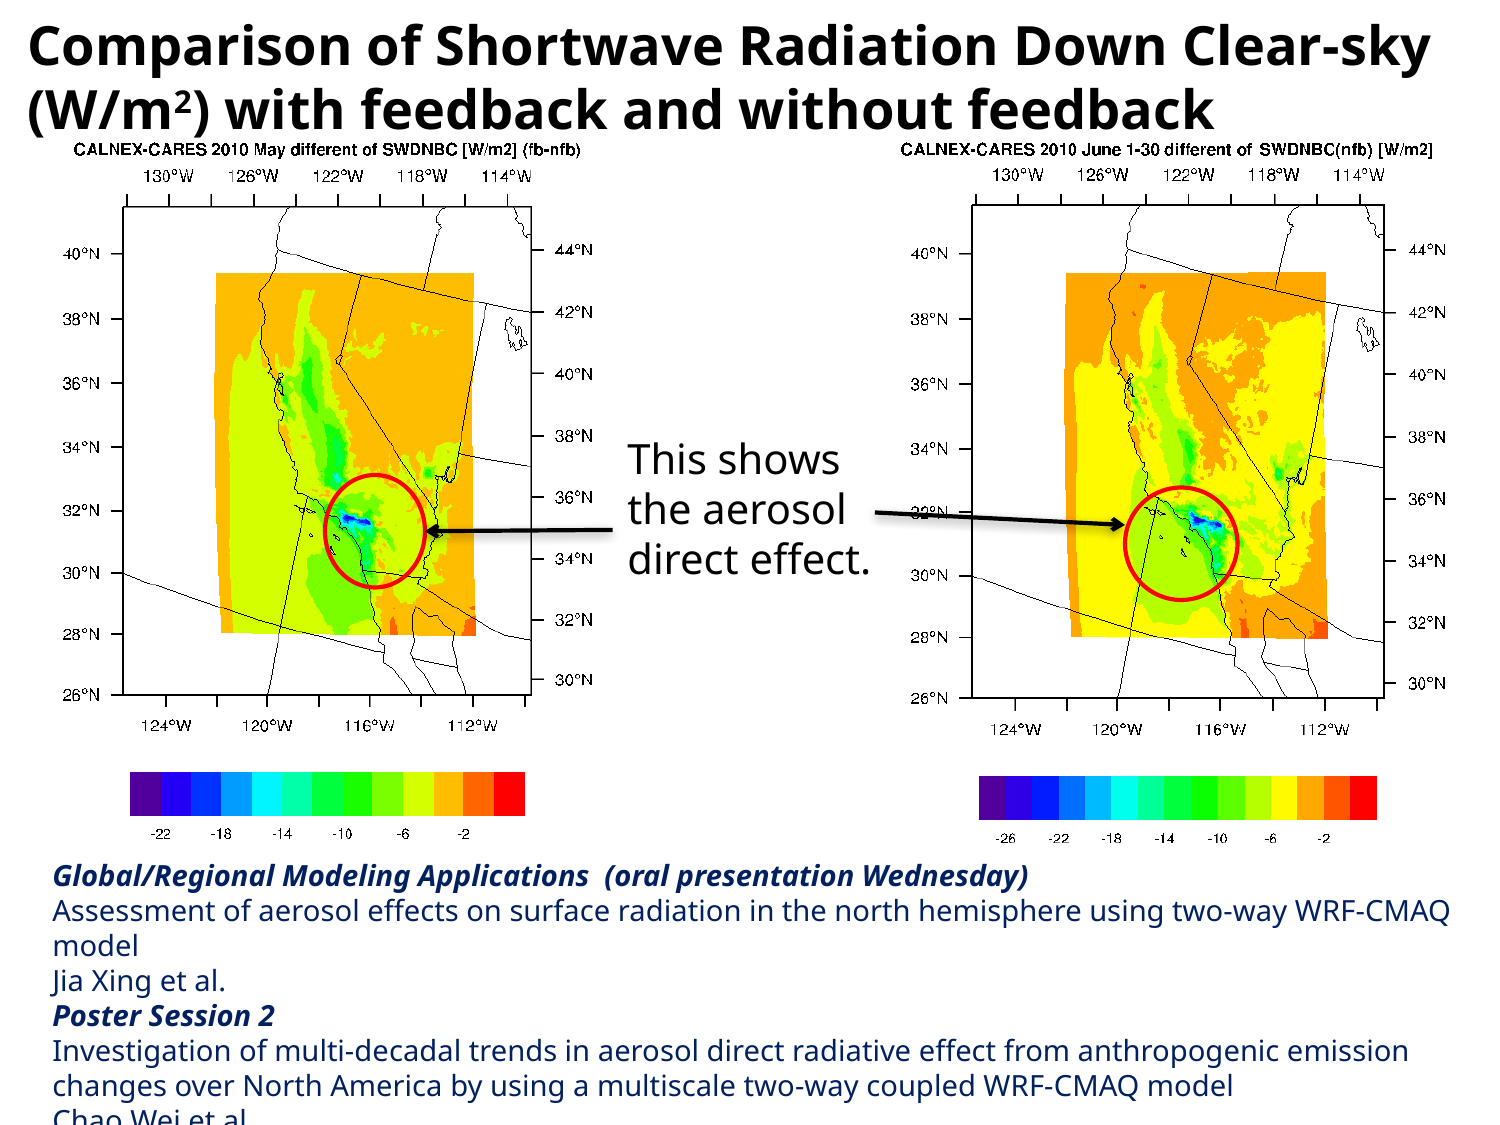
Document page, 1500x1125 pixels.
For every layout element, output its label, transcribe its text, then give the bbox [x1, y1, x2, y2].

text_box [874, 512, 1126, 526]
text_box Global/Regional Modeling Applications (oral presentation Wednesday) Assessment of aerosol effects on surface radiation in the north hemisphere using two-way WRF-CMAQ model Jia Xing et al. Poster Session 2 Investigation of multi-decadal trends in aerosol direct radiative effect from anthropogenic emission changes over North America by using a multiscale two-way coupled WRF-CMAQ model Chao Wei et al. [37, 849, 1475, 1125]
text_box Comparison of Shortwave Radiation Down Clear-sky (W/m2) with feedback and without feedback [12, 3, 1450, 149]
picture [899, 137, 1451, 843]
picture [49, 137, 600, 843]
text_box This shows the aerosol direct effect. [612, 425, 892, 635]
